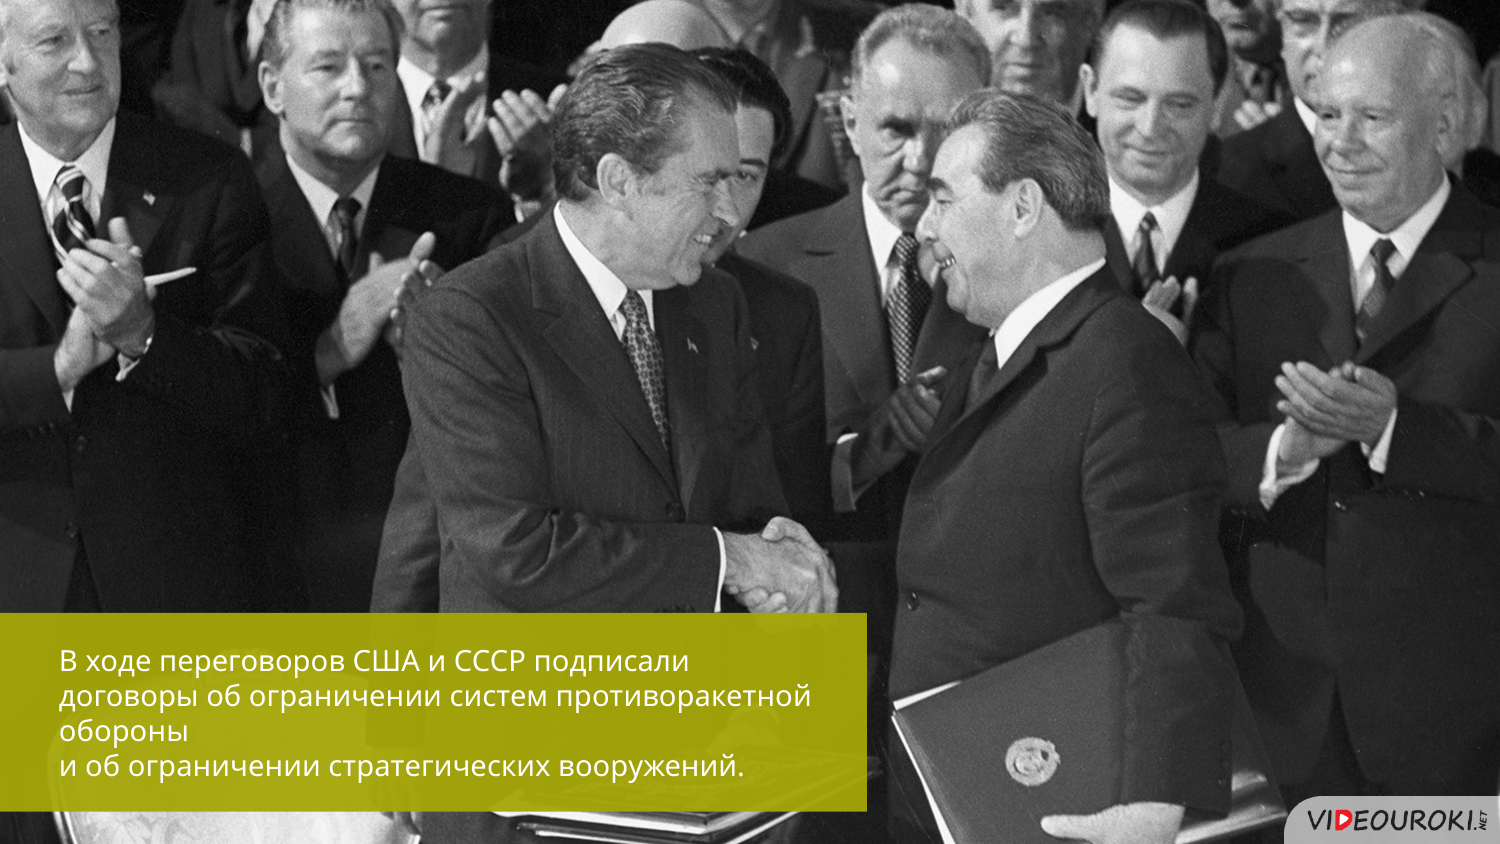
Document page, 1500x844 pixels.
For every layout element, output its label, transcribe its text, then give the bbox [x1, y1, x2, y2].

picture [0, 0, 1500, 844]
text_box В ходе переговоров США и СССР подписали договоры об ограничении систем противоракетной обороны и об ограничении стратегических вооружений. [0, 612, 867, 812]
